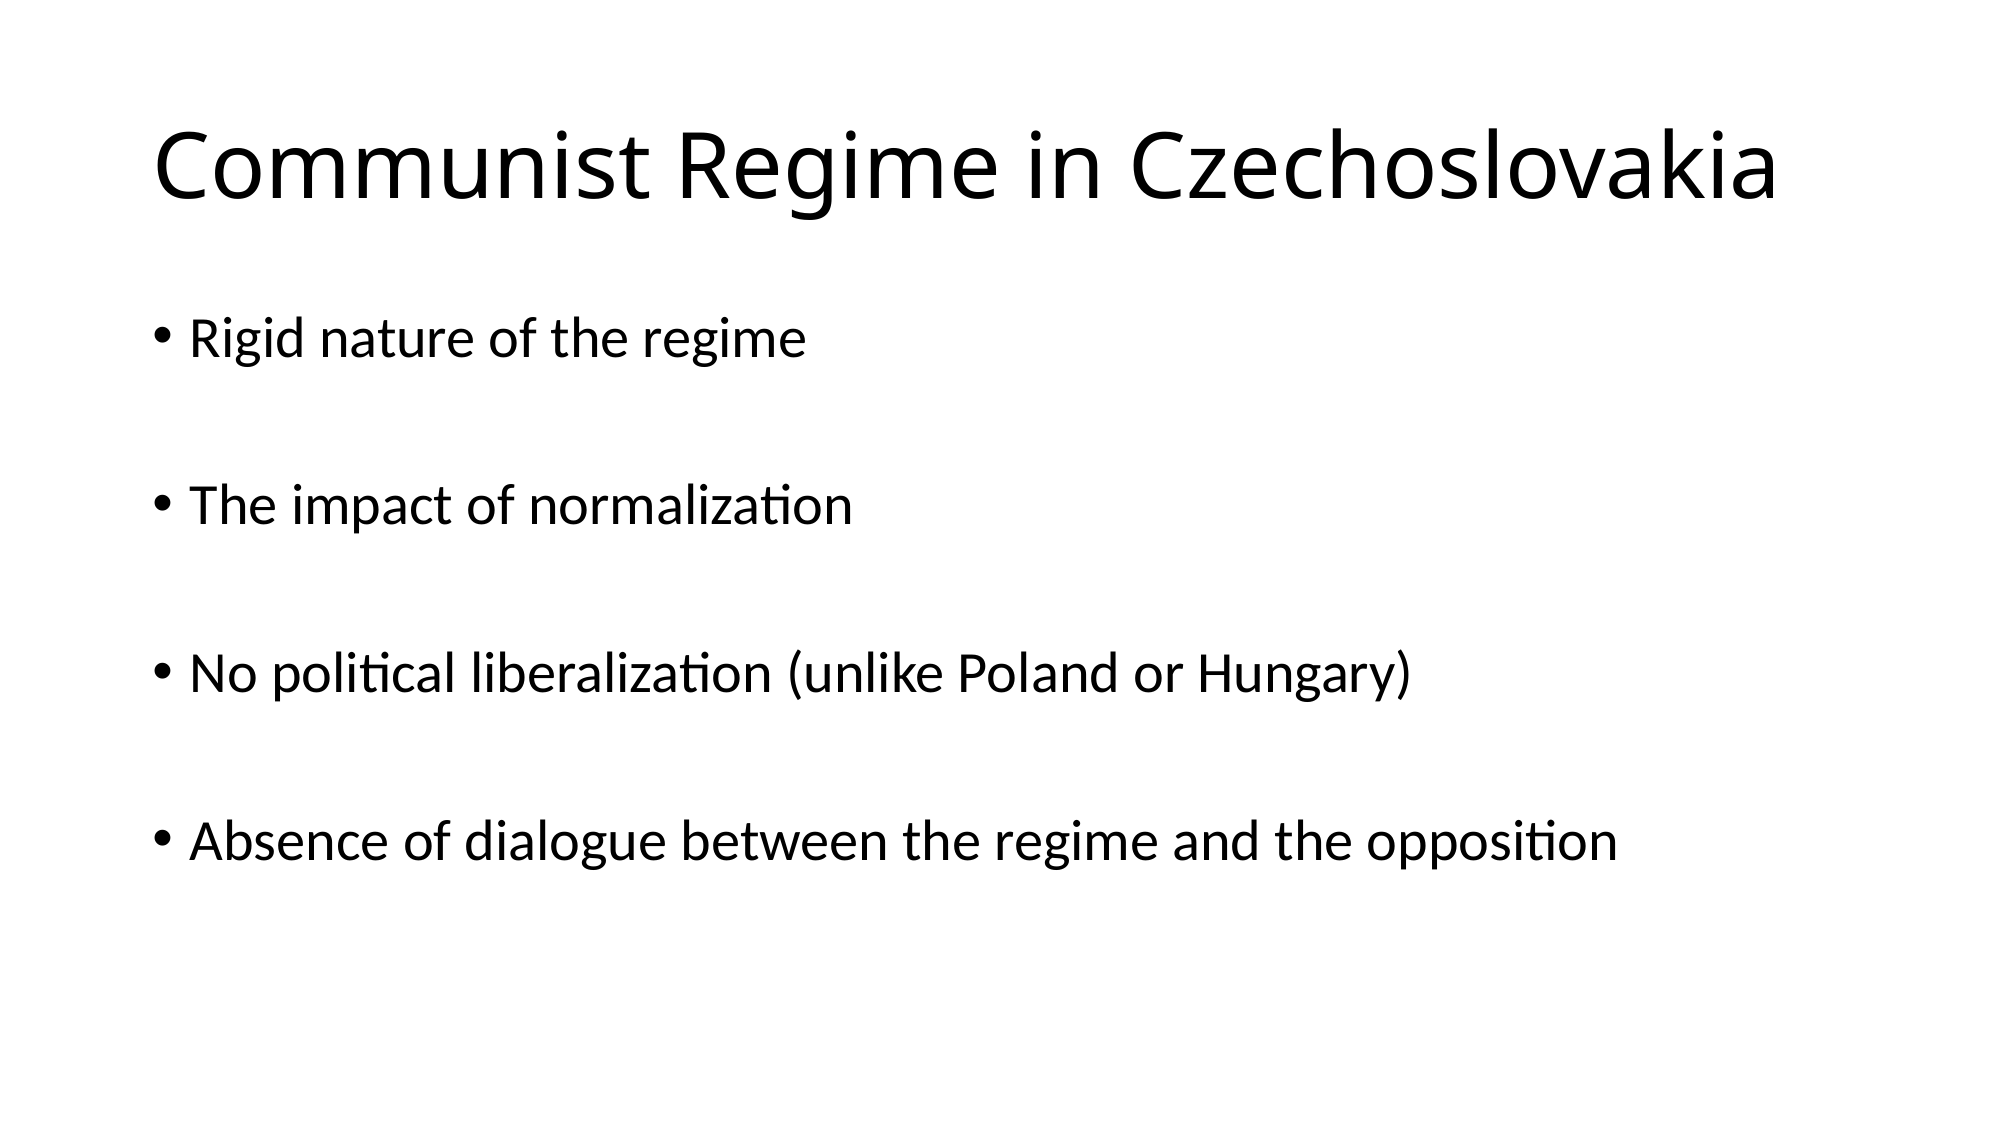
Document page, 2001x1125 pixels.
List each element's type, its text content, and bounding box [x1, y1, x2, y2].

list Rigid nature of the regime The impact of normalization No political liberalization (unlike Poland or Hungary) Absence of dialogue between the regime and the opposition [137, 299, 1863, 1014]
title Communist Regime in Czechoslovakia [137, 59, 1863, 278]
